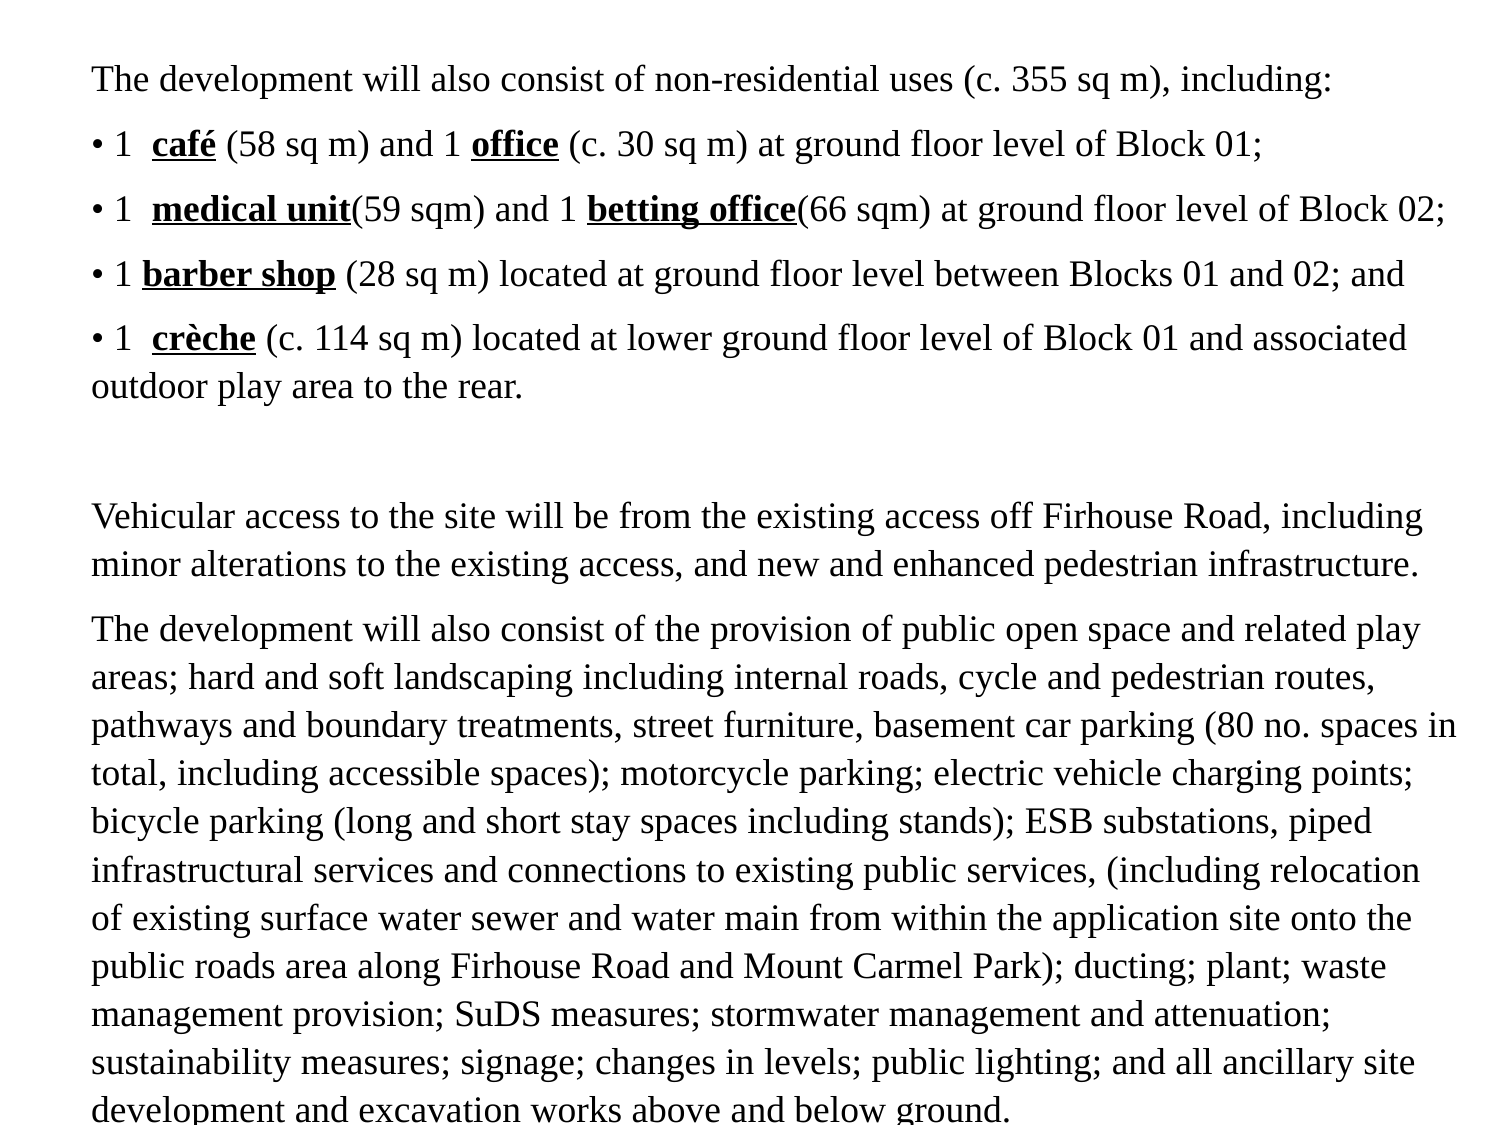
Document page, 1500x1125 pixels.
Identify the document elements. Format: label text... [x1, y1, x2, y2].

text_box The development will also consist of non-residential uses (c. 355 sq m), including: • 1 café (58 sq m) and 1 office (c. 30 sq m) at ground floor level of Block 01; • 1 medical unit(59 sqm) and 1 betting office(66 sqm) at ground floor level of Block 02; • 1 barber shop (28 sq m) located at ground floor level between Blocks 01 and 02; and • 1 crèche (c. 114 sq m) located at lower ground floor level of Block 01 and associated outdoor play area to the rear. Vehicular access to the site will be from the existing access off Firhouse Road, including minor alterations to the existing access, and new and enhanced pedestrian infrastructure. The development will also consist of the provision of public open space and related play areas; hard and soft landscaping including internal roads, cycle and pedestrian routes, pathways and boundary treatments, street furniture, basement car parking (80 no. spaces in total, including accessible spaces); motorcycle parking; electric vehicle charging points; bicycle parking (long and short stay spaces including stands); ESB substations, piped infrastructural services and connections to existing public services, (including relocation of existing surface water sewer and water main from within the application site onto the public roads area along Firhouse Road and Mount Carmel Park); ducting; plant; waste management provision; SuDS measures; stormwater management and attenuation; sustainability measures; signage; changes in levels; public lighting; and all ancillary site development and excavation works above and below ground. [76, 43, 1477, 1125]
